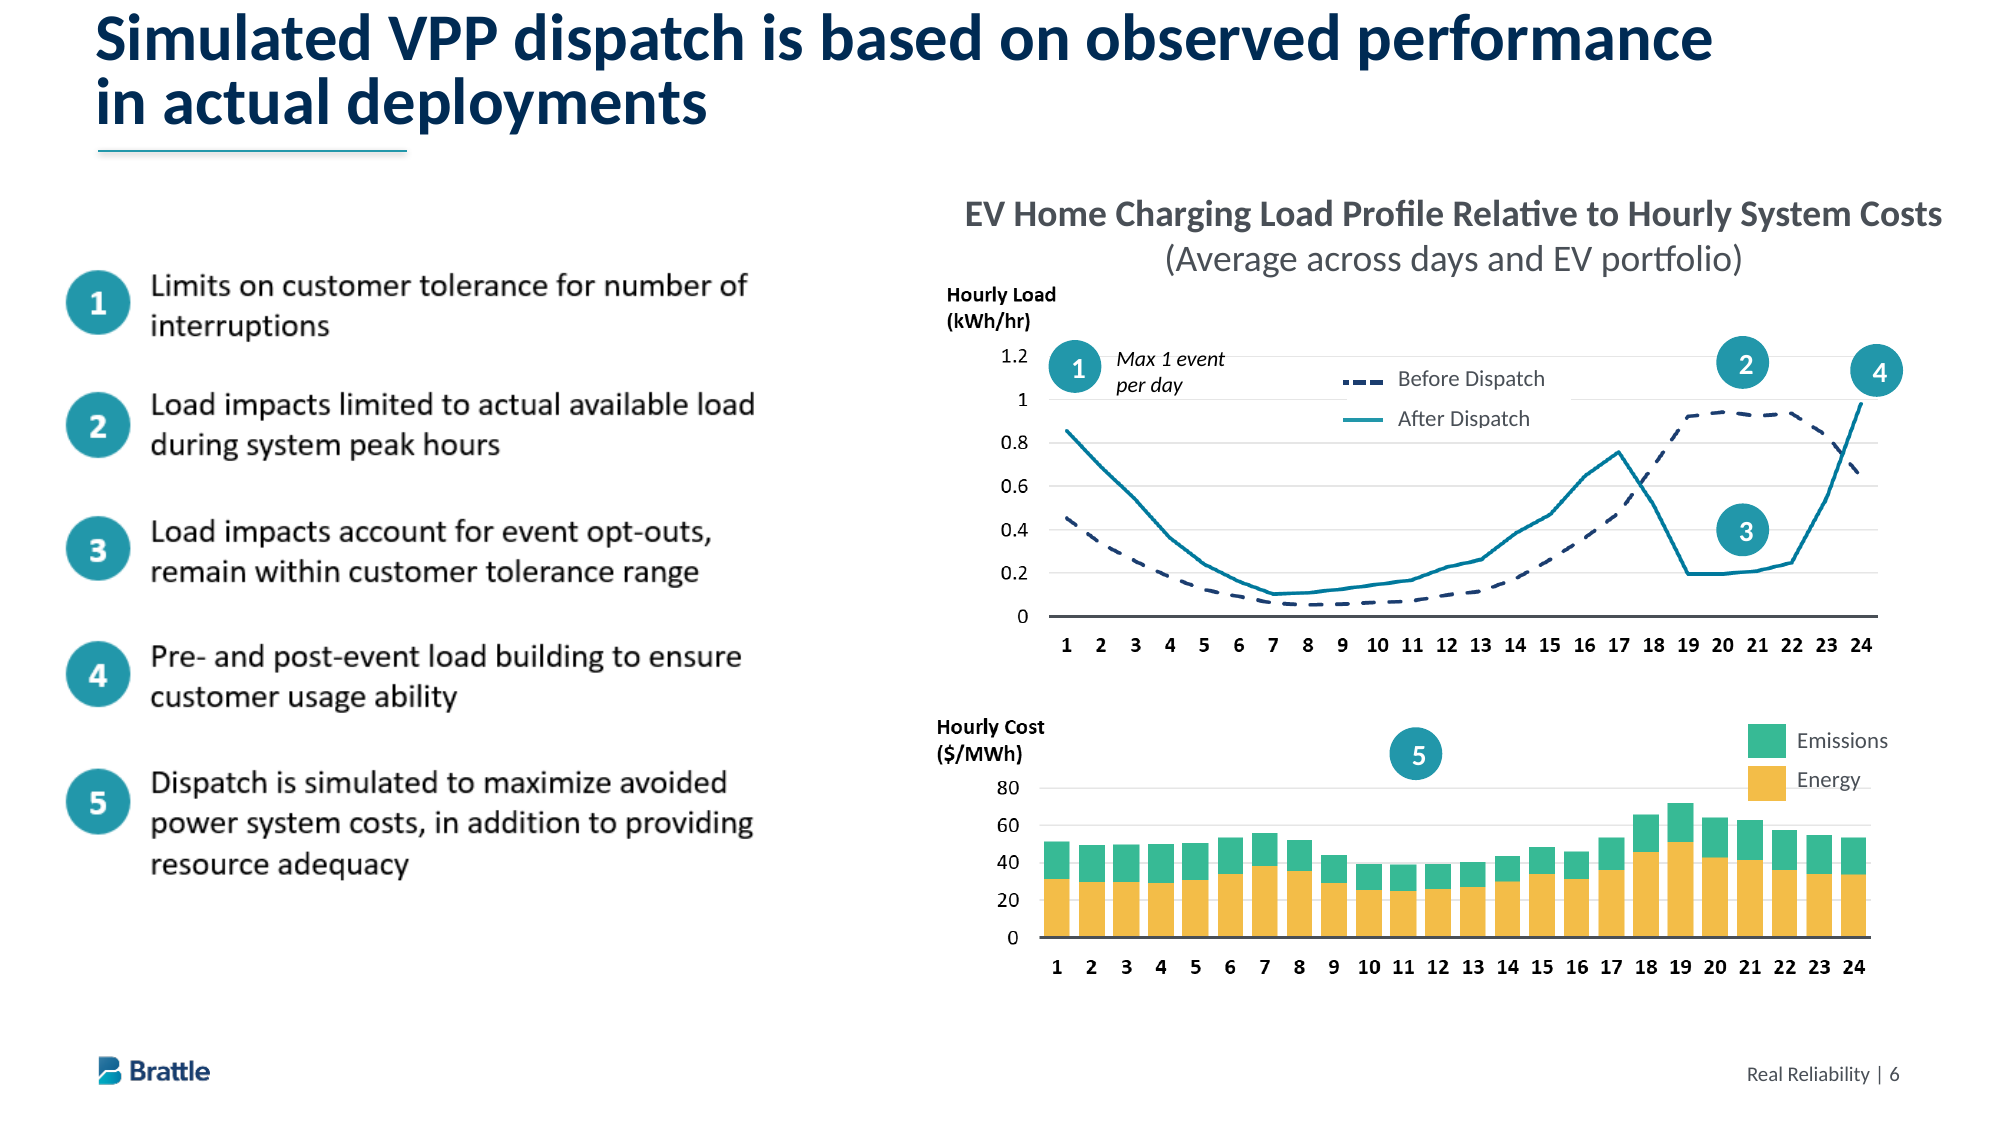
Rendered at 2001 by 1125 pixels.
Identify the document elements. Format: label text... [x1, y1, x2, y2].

picture [95, 1048, 220, 1091]
picture [931, 707, 1916, 991]
text_box EV Home Charging Load Profile Relative to Hourly System Costs (Average across days and EV portfolio) [931, 181, 1977, 287]
title Simulated VPP dispatch is based on observed performance in actual deployments [83, 61, 1762, 153]
slide_number Real Reliability | 5 [1601, 1042, 1915, 1103]
picture [940, 276, 1915, 671]
picture [35, 240, 860, 913]
